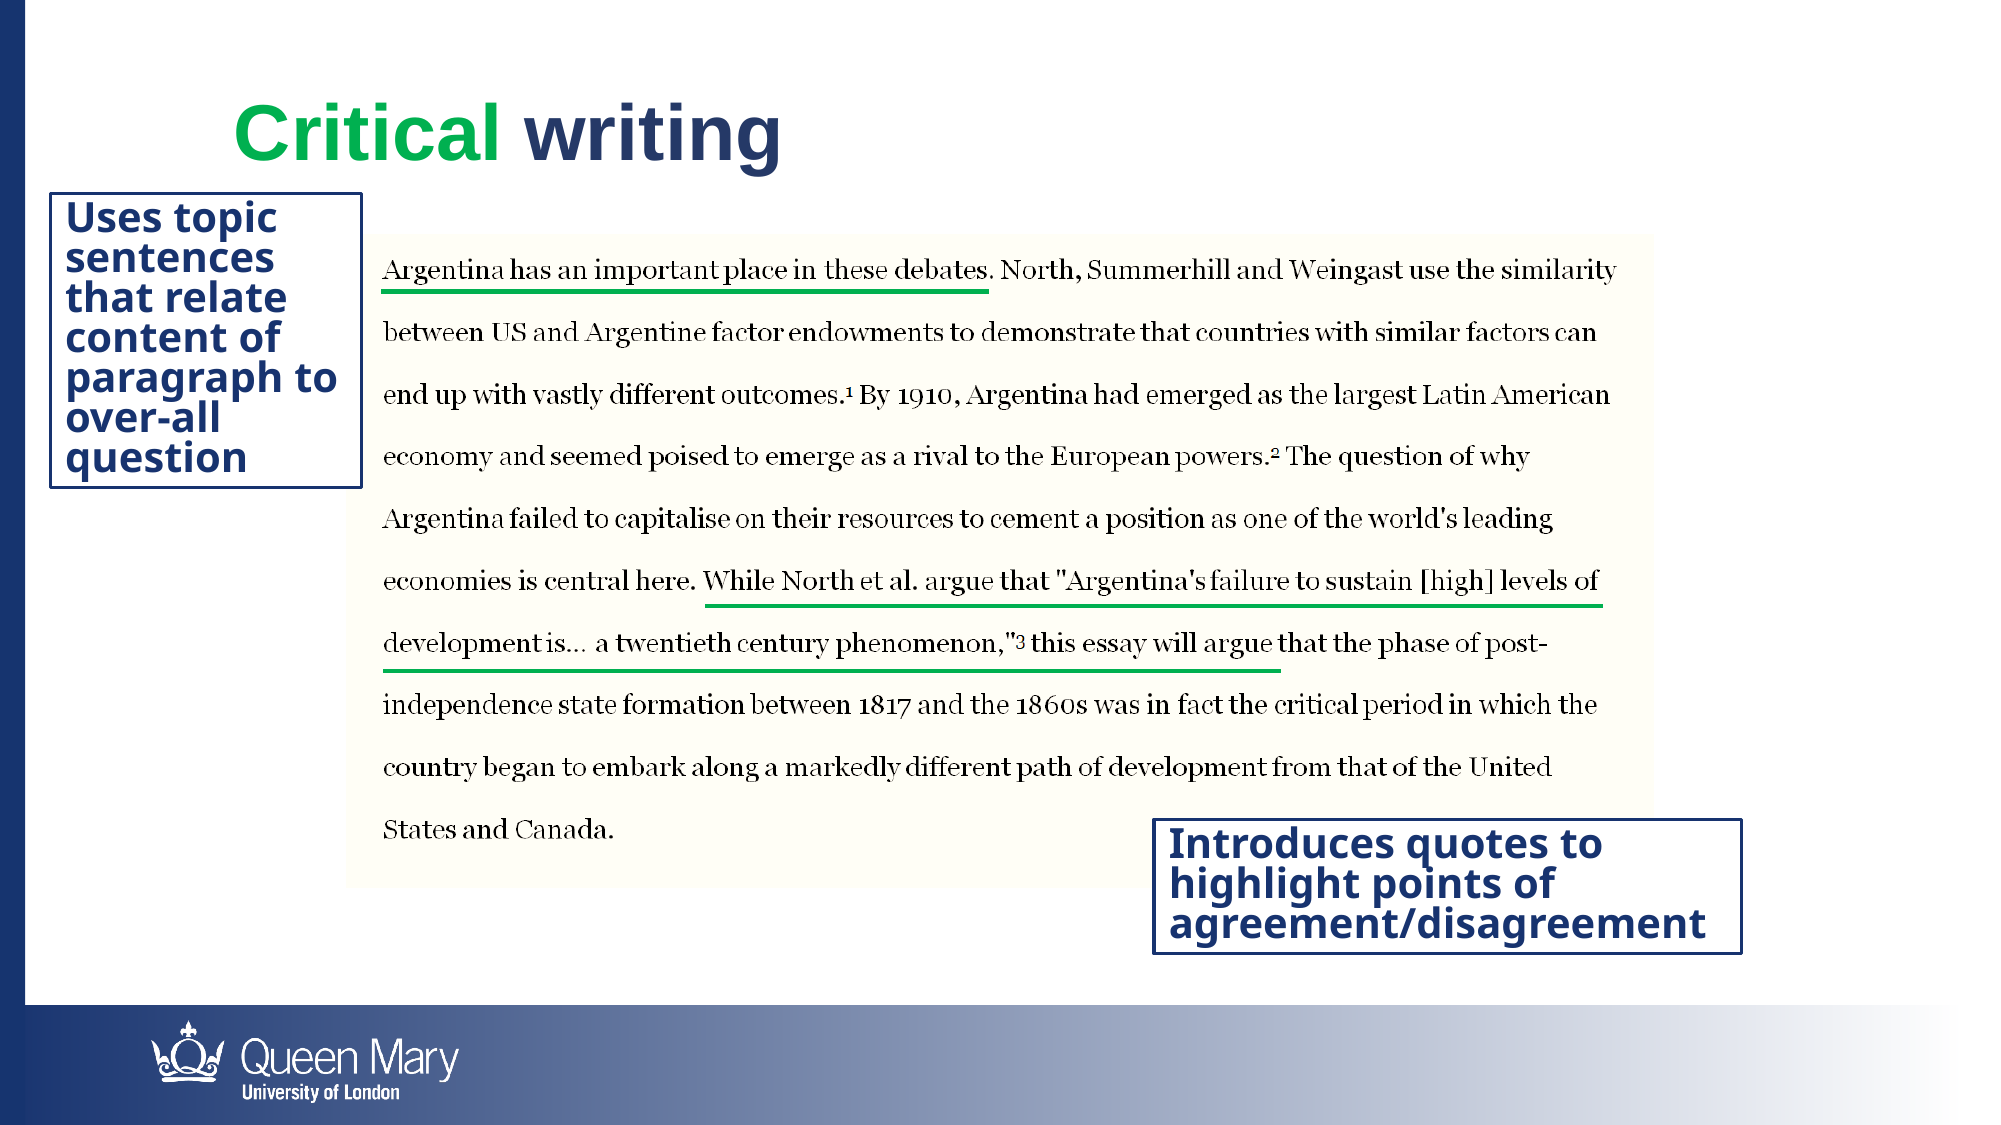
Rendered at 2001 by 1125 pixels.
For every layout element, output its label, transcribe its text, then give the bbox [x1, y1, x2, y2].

list Critical writing [219, 85, 1976, 230]
text_box Introduces quotes to highlight points of agreement/disagreement [1153, 819, 1742, 954]
text_box Uses topic sentences that relate content of paragraph to over-all question [50, 193, 362, 488]
picture [151, 1020, 459, 1103]
picture [346, 234, 1654, 888]
